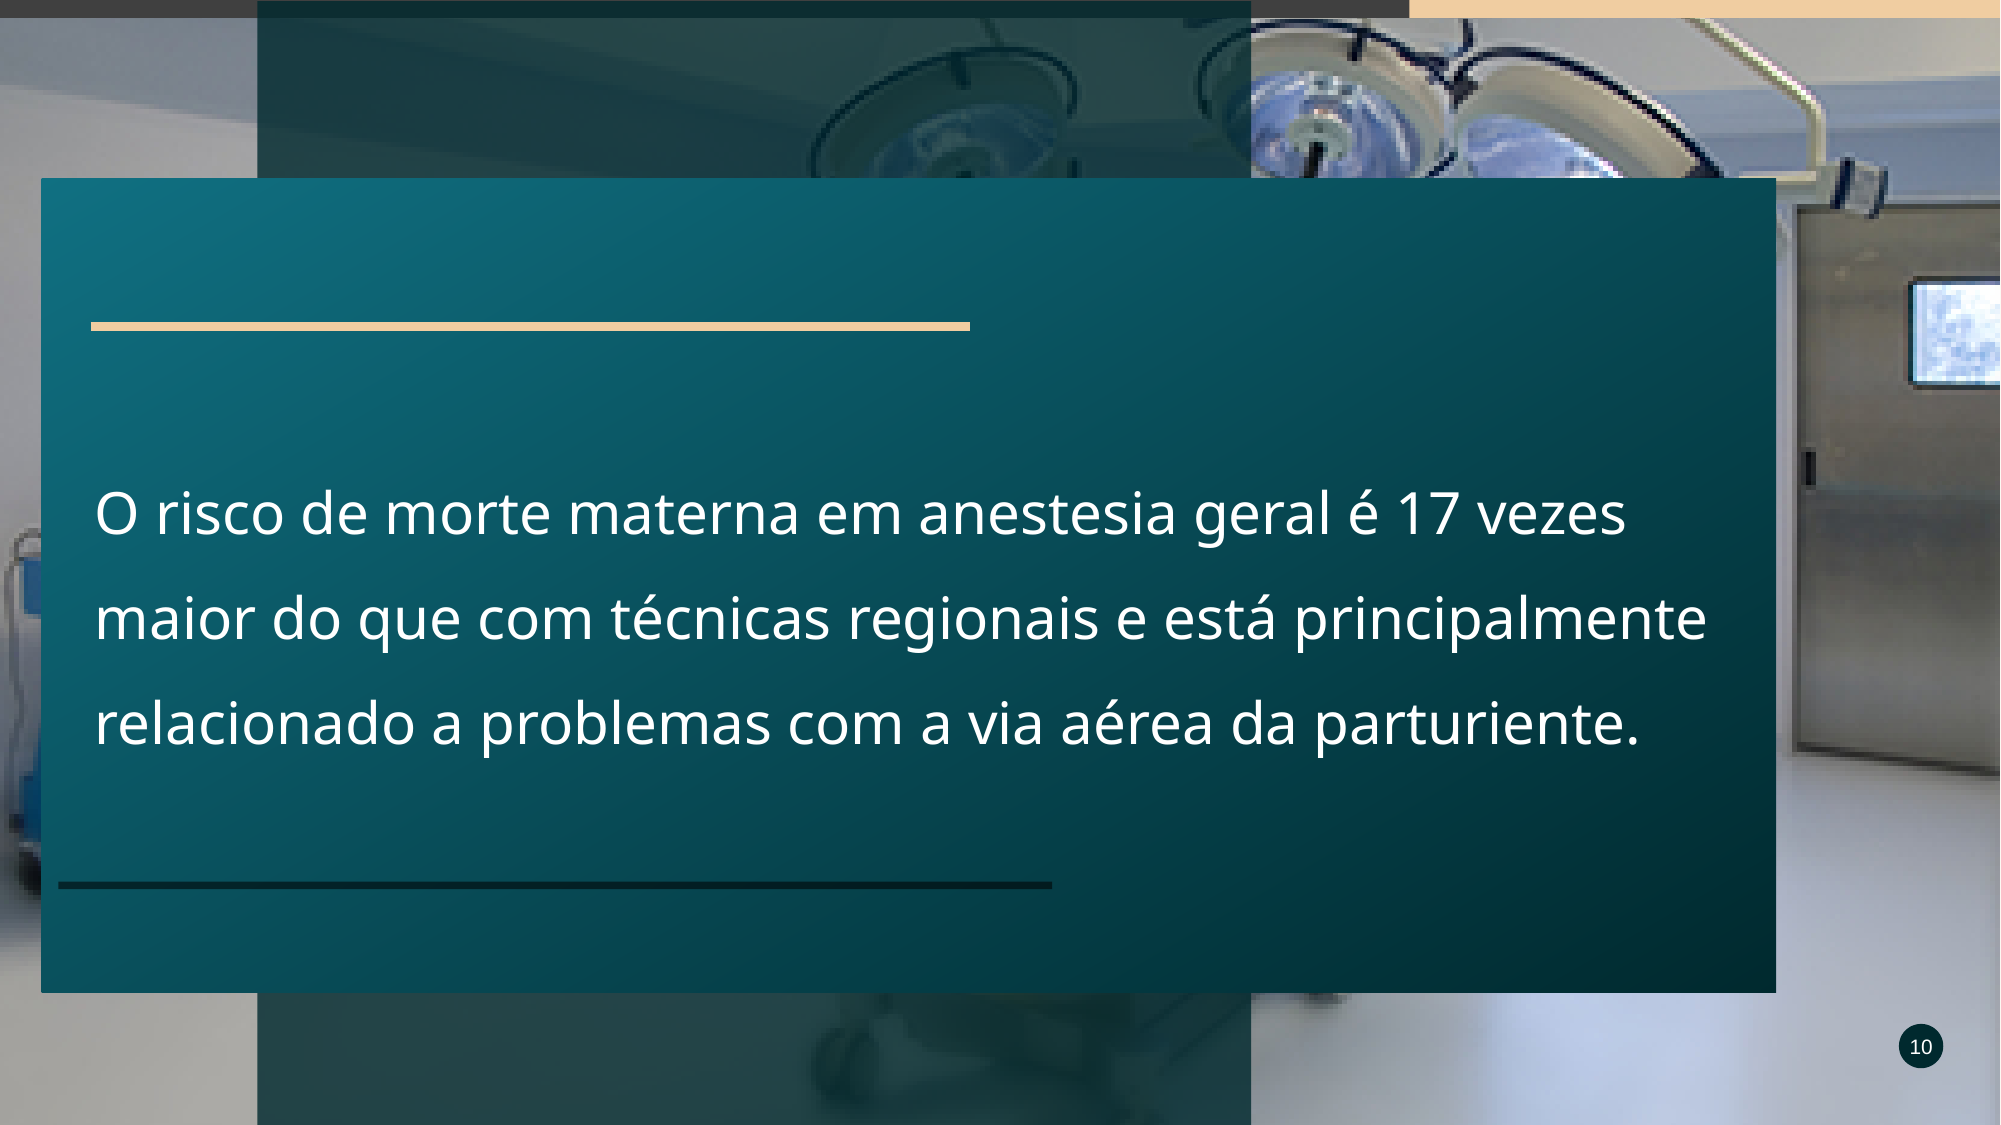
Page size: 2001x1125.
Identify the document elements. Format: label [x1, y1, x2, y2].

text_box [256, 0, 1252, 18]
picture [0, 18, 2000, 1125]
